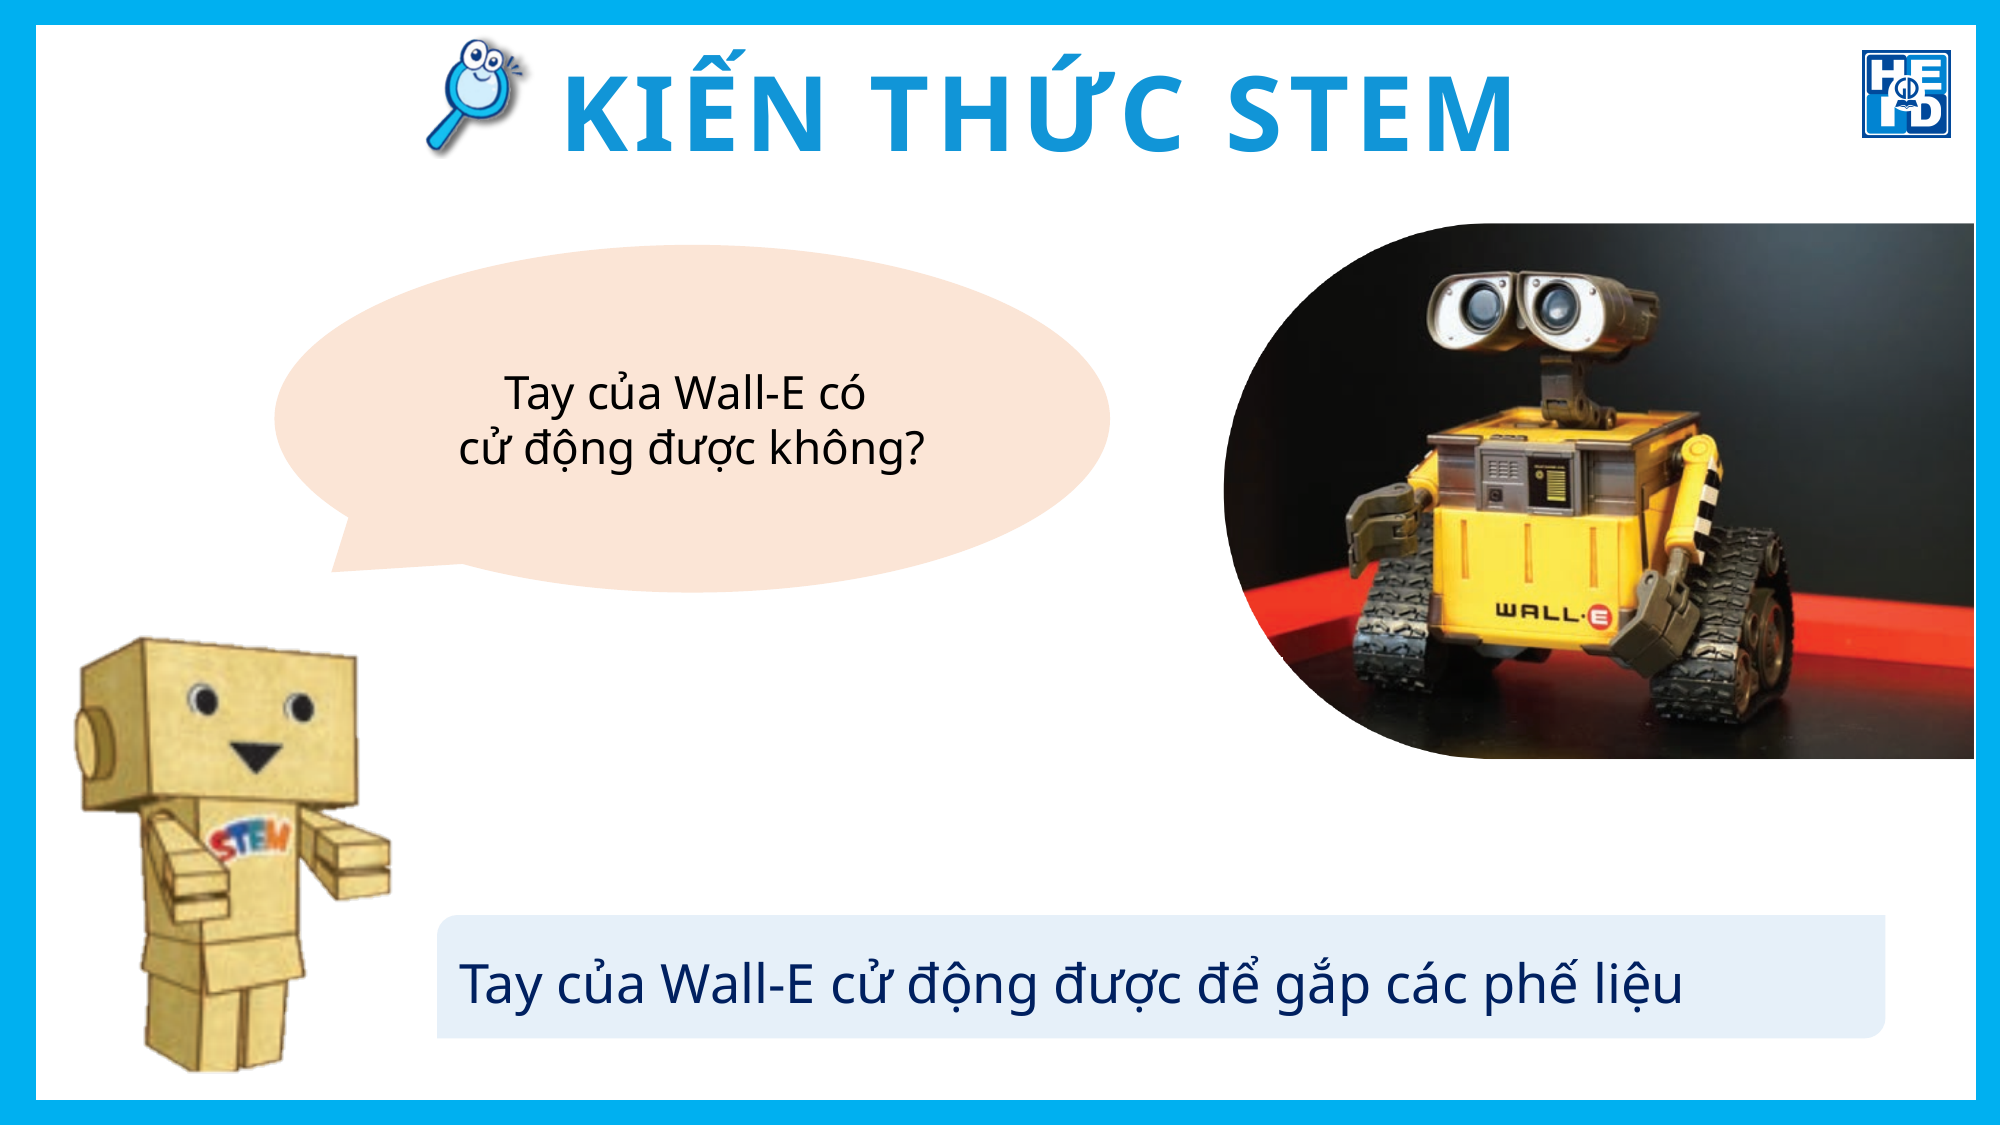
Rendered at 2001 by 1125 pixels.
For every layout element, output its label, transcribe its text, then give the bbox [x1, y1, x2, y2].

picture [37, 526, 480, 1099]
text_box KIẾN THỨC STEM [544, 40, 1750, 181]
picture [414, 29, 536, 159]
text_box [436, 915, 1886, 1039]
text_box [1097, 223, 1976, 766]
picture [1862, 50, 1951, 138]
text_box Tay của Wall-E có cử động được không? [273, 243, 1097, 594]
